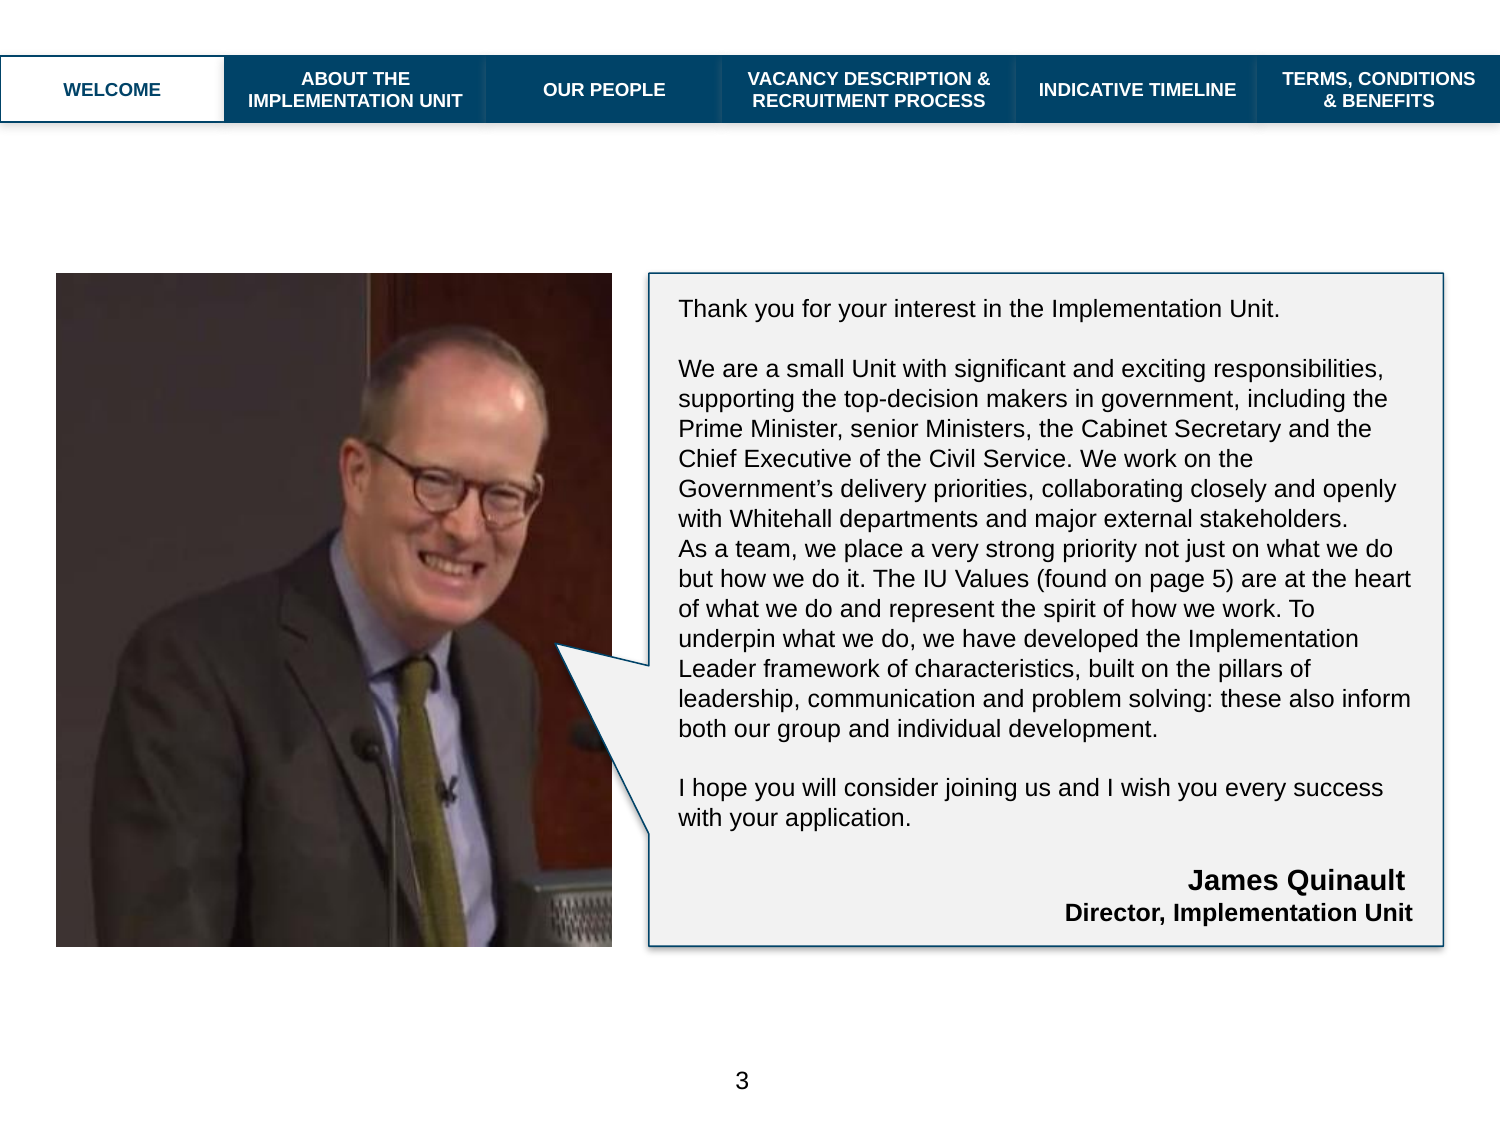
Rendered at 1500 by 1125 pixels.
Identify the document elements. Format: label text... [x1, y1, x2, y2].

text_box WELCOME [0, 55, 223, 123]
text_box VACANCY DESCRIPTION & RECRUITMENT PROCESS [722, 55, 1016, 123]
picture [56, 272, 613, 947]
text_box OUR PEOPLE [486, 55, 722, 123]
text_box INDICATIVE TIMELINE [1016, 55, 1257, 123]
text_box TERMS, CONDITIONS & BENEFITS [1258, 55, 1500, 123]
slide_number 3 [0, 1034, 1500, 1125]
text_box Thank you for your interest in the Implementation Unit. We are a small Unit with significant and exciting responsibilities, supporting the top-decision makers in government, including the Prime Minister, senior Ministers, the Cabinet Secretary and the Chief Executive of the Civil Service. We work on the Government’s delivery priorities, collaborating closely and openly with Whitehall departments and major external stakeholders. As a team, we place a very strong priority not just on what we do but how we do it. The IU Values (found on page 5) are at the heart of what we do and represent the spirit of how we work. To underpin what we do, we have developed the Implementation Leader framework of characteristics, built on the pillars of leadership, communication and problem solving: these also inform both our group and individual development. I hope you will consider joining us and I wish you every success with your application. James Quinault Director, Implementation Unit [618, 273, 1444, 947]
text_box ABOUT THE IMPLEMENTATION UNIT [224, 55, 486, 123]
